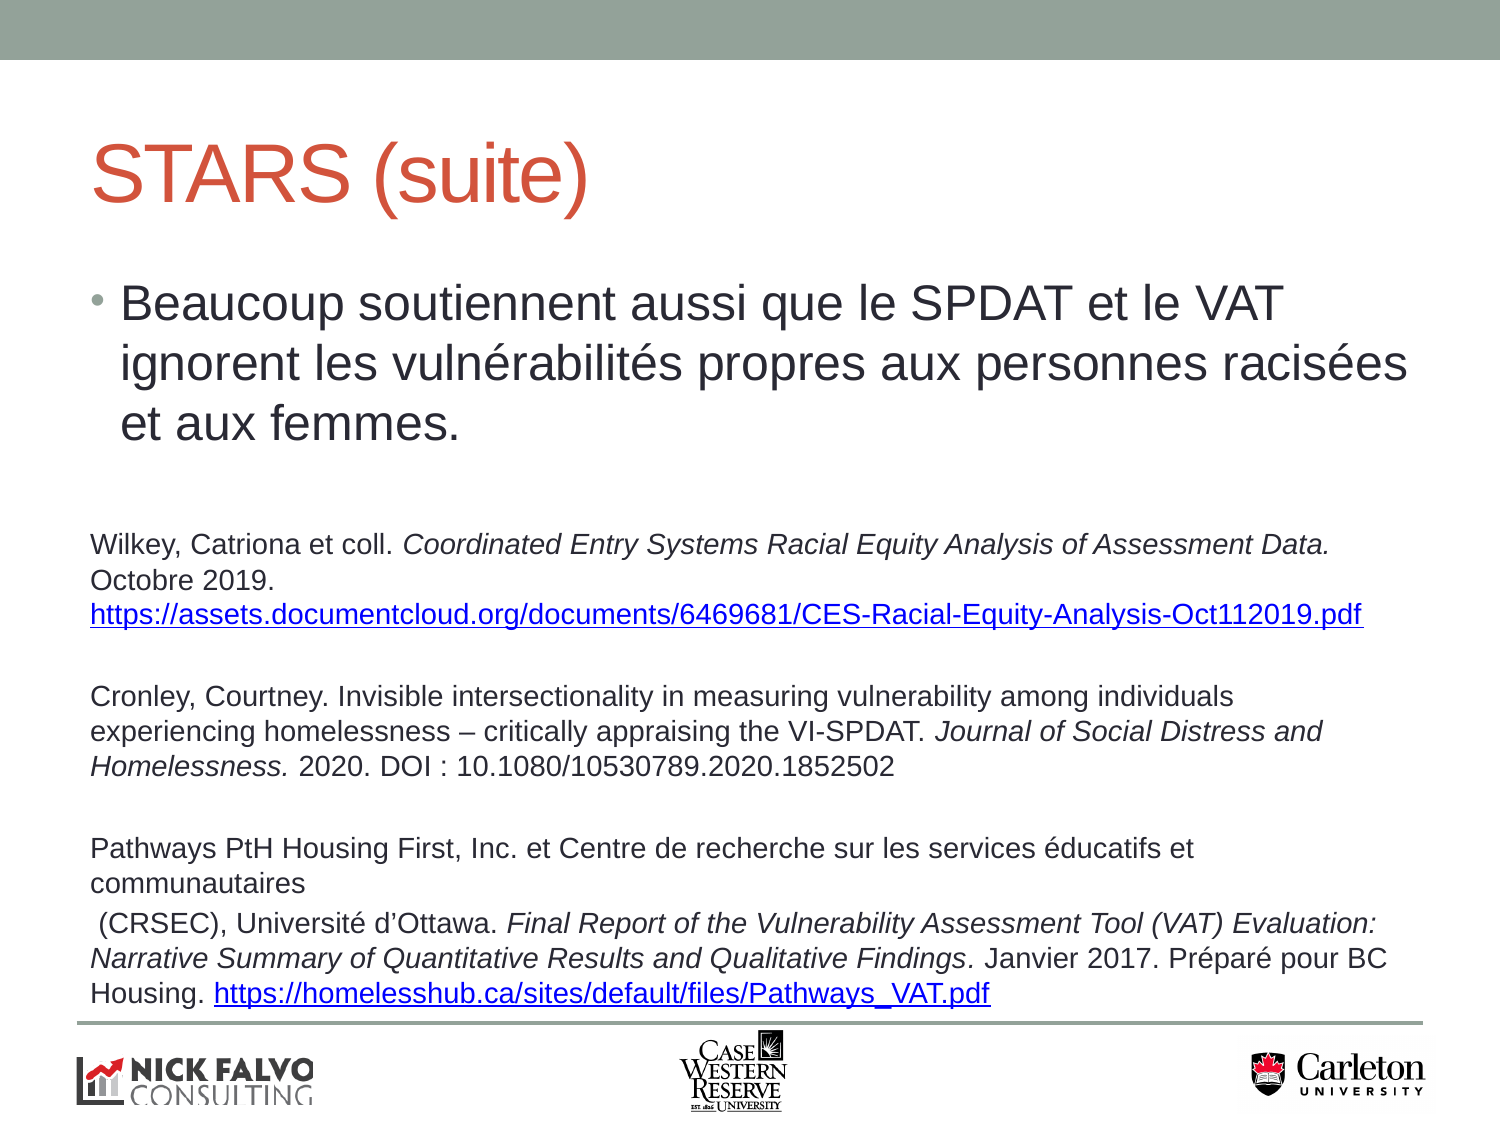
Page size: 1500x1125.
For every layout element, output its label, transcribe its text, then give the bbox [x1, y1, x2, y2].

list Beaucoup soutiennent aussi que le SPDAT et le VAT ignorent les vulnérabilités propres aux personnes racisées et aux femmes. Wilkey, Catriona et coll. Coordinated Entry Systems Racial Equity Analysis of Assessment Data. Octobre 2019. https://assets.documentcloud.org/documents/6469681/CES-Racial-Equity-Analysis-Oct112019.pdf Cronley, Courtney. Invisible intersectionality in measuring vulnerability among individuals experiencing homelessness – critically appraising the VI-SPDAT. Journal of Social Distress and Homelessness. 2020. DOI : 10.1080/10530789.2020.1852502 Pathways PtH Housing First, Inc. et Centre de recherche sur les services éducatifs et communautaires (CRSEC), Université d’Ottawa. Final Report of the Vulnerability Assessment Tool (VAT) Evaluation: Narrative Summary of Quantitative Results and Qualitative Findings. Janvier 2017. Préparé pour BC Housing. https://homelesshub.ca/sites/default/files/Pathways_VAT.pdf [75, 262, 1425, 988]
title STARS (suite) [75, 87, 1425, 250]
picture [679, 1030, 793, 1120]
picture [1237, 1035, 1436, 1114]
